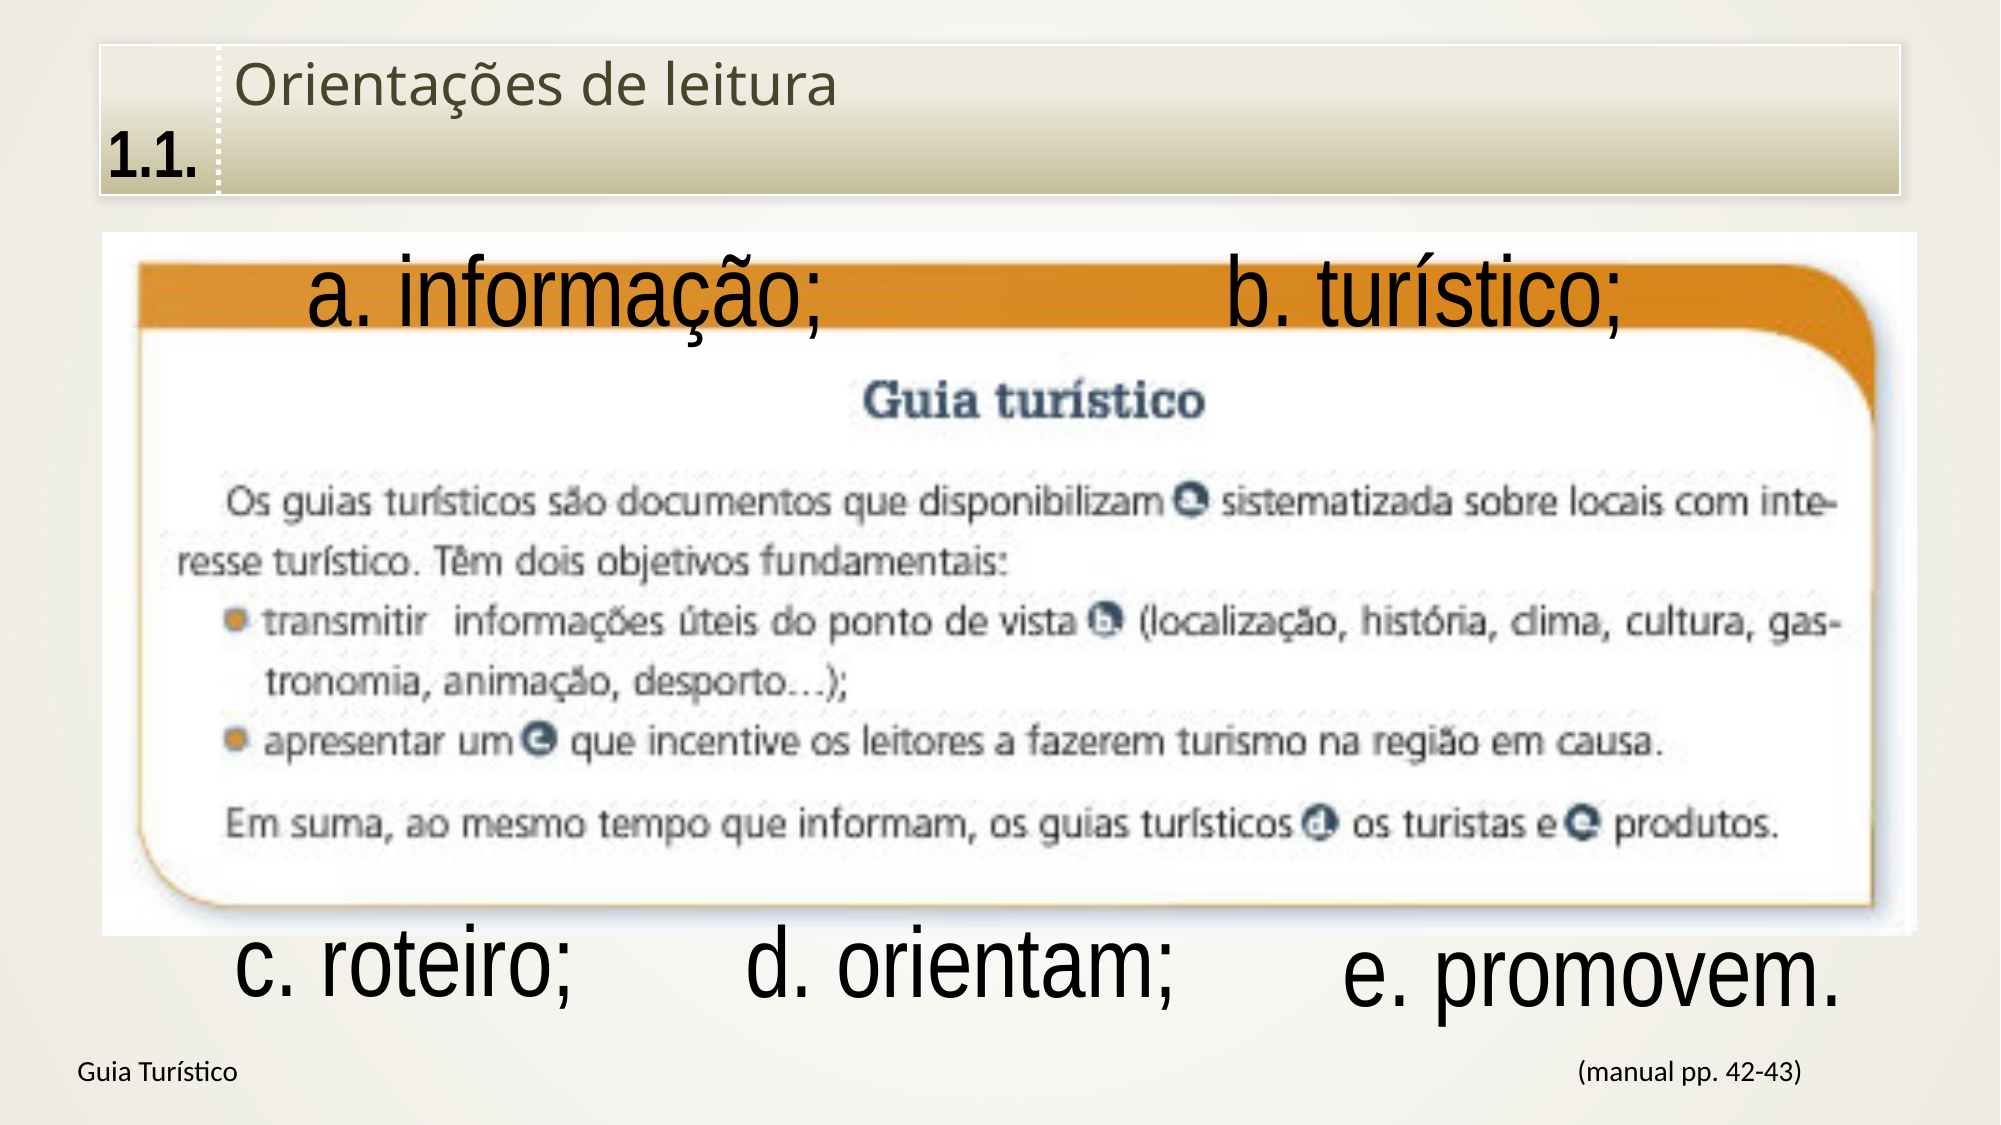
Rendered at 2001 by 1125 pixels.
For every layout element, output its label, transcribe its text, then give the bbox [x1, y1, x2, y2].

text_box e. promovem. [1328, 946, 1859, 1034]
text_box b. turístico; [1135, 219, 1750, 228]
text_box a. informação; [217, 219, 854, 228]
text_box Guia Turístico (manual pp. 42-43) [1222, 1045, 1900, 1100]
text_box d. orientam; [655, 946, 1222, 1125]
text_box c. roteiro; [144, 946, 629, 1024]
text_box 1.1. [92, 102, 230, 198]
text_box Guia Turístico (manual pp. 42-43) [62, 1045, 655, 1100]
picture [102, 231, 1917, 936]
title Orientações de leitura [218, 45, 1900, 120]
